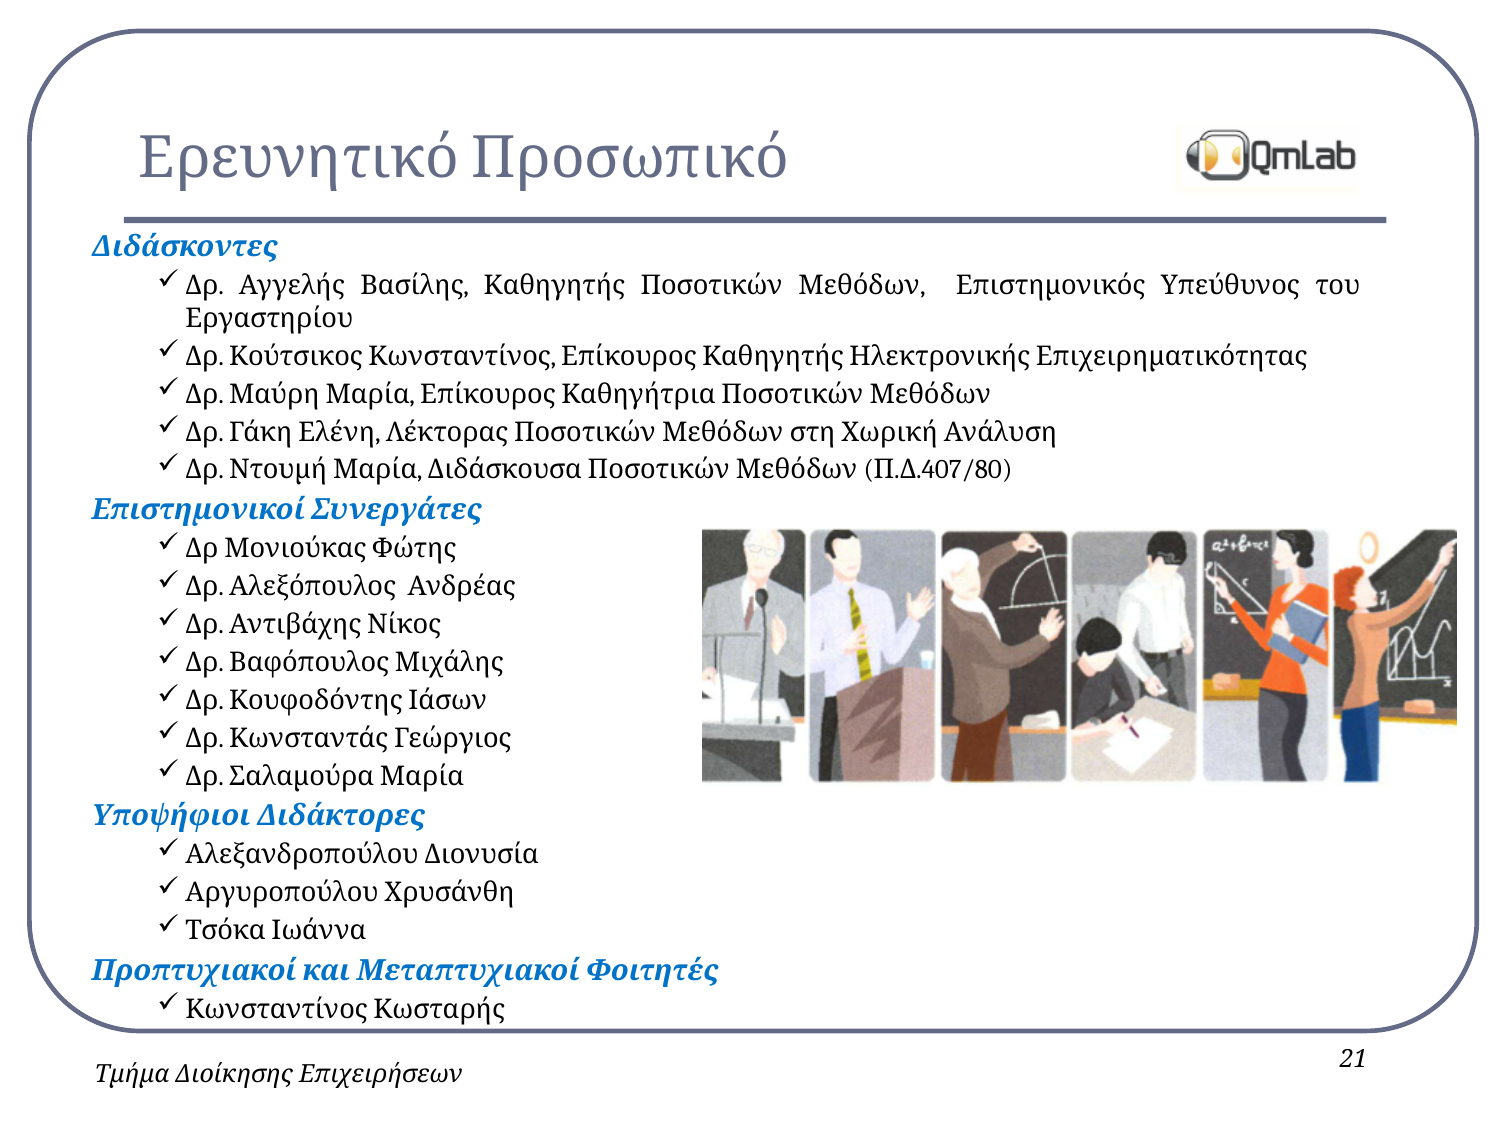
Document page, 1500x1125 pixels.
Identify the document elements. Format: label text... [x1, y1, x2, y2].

picture [1174, 125, 1359, 193]
slide_number 21 [1222, 1034, 1486, 1111]
footer Τμήμα Διοίκησης Επιχειρήσεων [41, 1049, 517, 1125]
picture [702, 526, 1457, 793]
list Διδάσκοντες Δρ. Αγγελής Βασίλης, Καθηγητής Ποσοτικών Μεθόδων, Επιστημονικός Υπεύθυνος του Εργαστηρίου Δρ. Κούτσικος Κωνσταντίνος, Επίκουρος Καθηγητής Ηλεκτρονικής Επιχειρηματικότητας Δρ. Μαύρη Μαρία, Επίκουρος Καθηγήτρια Ποσοτικών Μεθόδων Δρ. Γάκη Ελένη, Λέκτορας Ποσοτικών Μεθόδων στη Χωρική Ανάλυση Δρ. Ντουμή Μαρία, Διδάσκουσα Ποσοτικών Μεθόδων (Π.Δ.407/80) Επιστημονικοί Συνεργάτες Δρ Μονιούκας Φώτης Δρ. Αλεξόπουλος Ανδρέας Δρ. Αντιβάχης Νίκος Δρ. Βαφόπουλος Μιχάλης Δρ. Κουφοδόντης Ιάσων Δρ. Κωνσταντάς Γεώργιος Δρ. Σαλαμούρα Μαρία Υποψήφιοι Διδάκτορες Αλεξανδροπούλου Διονυσία Αργυροπούλου Χρυσάνθη Τσόκα Ιωάννα Προπτυχιακοί και Μεταπτυχιακοί Φοιτητές Κωνσταντίνος Κωσταρής [76, 219, 1375, 906]
title Ερευνητικό Προσωπικό [123, 54, 1387, 197]
